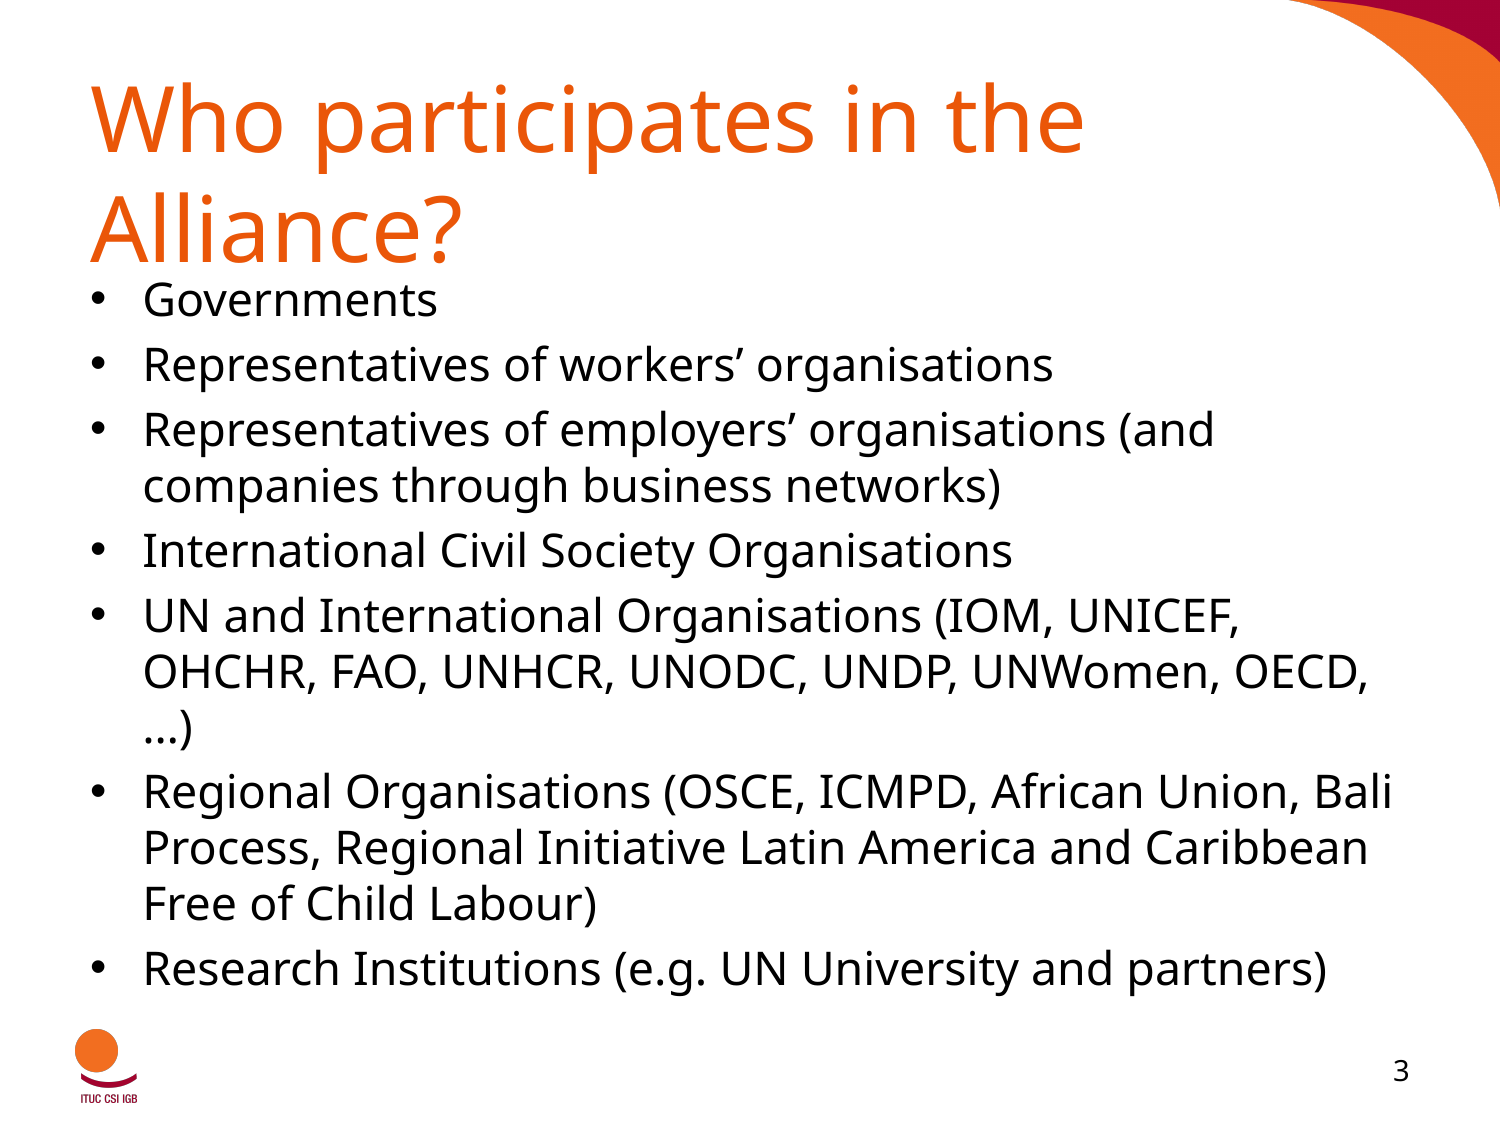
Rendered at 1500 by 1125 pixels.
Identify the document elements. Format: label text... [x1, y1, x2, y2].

title Who participates in the Alliance? [75, 108, 1425, 235]
picture [75, 1029, 138, 1103]
list Governments Representatives of workers’ organisations Representatives of employers’ organisations (and companies through business networks) International Civil Society Organisations UN and International Organisations (IOM, UNICEF, OHCHR, FAO, UNHCR, UNODC, UNDP, UNWomen, OECD, …) Regional Organisations (OSCE, ICMPD, African Union, Bali Process, Regional Initiative Latin America and Caribbean Free of Child Labour) Research Institutions (e.g. UN University and partners) [75, 262, 1425, 1005]
picture [1267, 0, 1500, 232]
slide_number 3 [1074, 1042, 1425, 1103]
